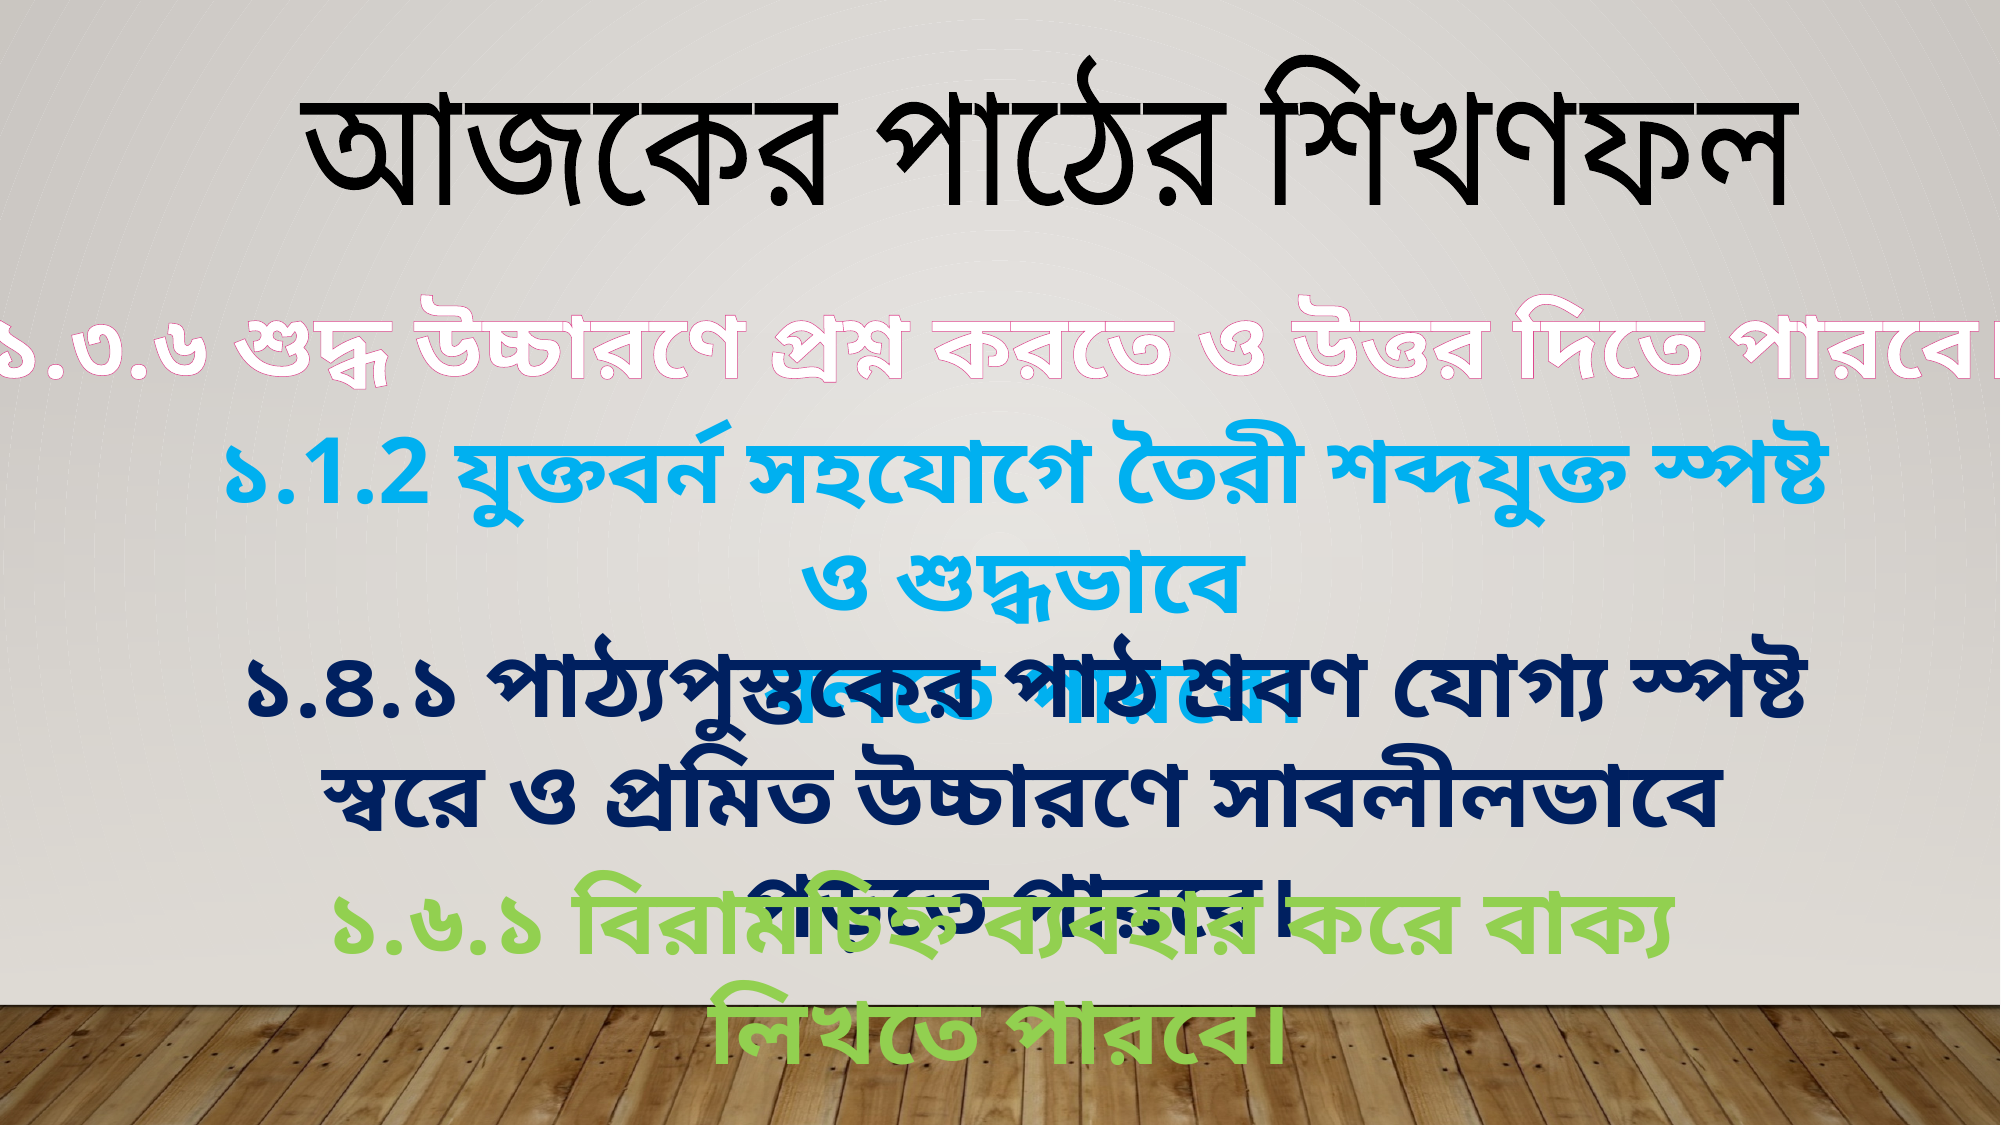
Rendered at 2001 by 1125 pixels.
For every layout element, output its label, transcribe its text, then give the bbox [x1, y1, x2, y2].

text_box ১.৩.৬ শুদ্ধ উচ্চারণে প্রশ্ন করতে ও উত্তর দিতে পারবে। [0, 279, 2000, 405]
text_box ১.৬.১ বিরামচিহ্ন ব্যবহার করে বাক্য লিখতে পারবে। [173, 855, 1827, 1091]
text_box ১.1.2 যুক্তবর্ন সহযোগে তৈরী শব্দযুক্ত স্পষ্ট ও শুদ্ধভাবে বলতে পারবে। [196, 404, 1850, 618]
text_box ১.৪.১ পাঠ্যপুস্তকের পাঠ শ্রবণ যোগ্য স্পষ্ট স্বরে ও প্রমিত উচ্চারণে সাবলীলভাবে পড়তে পারবে। [196, 618, 1850, 963]
picture [0, 1005, 2000, 1125]
